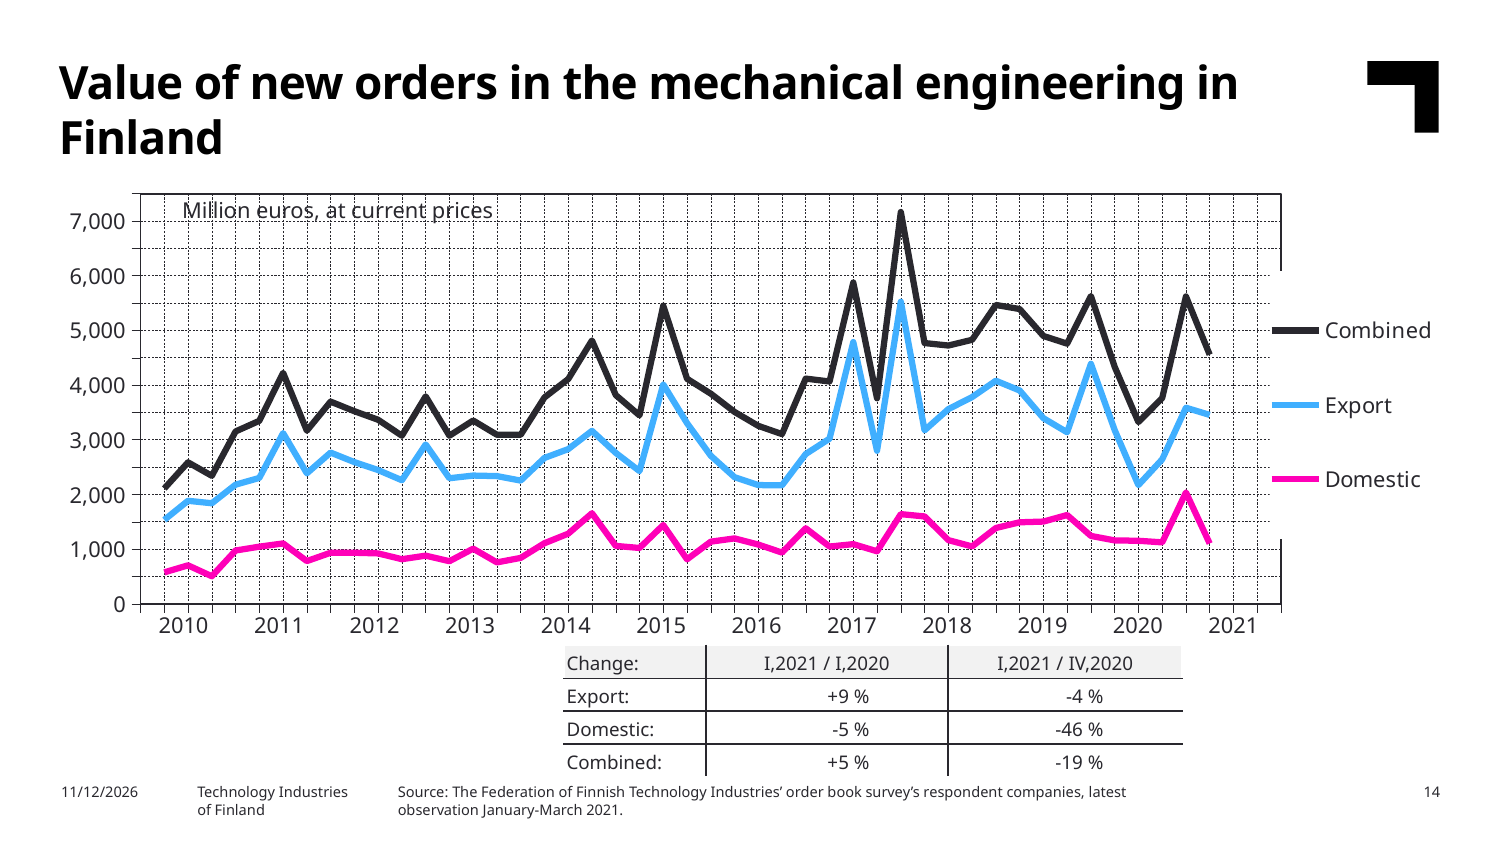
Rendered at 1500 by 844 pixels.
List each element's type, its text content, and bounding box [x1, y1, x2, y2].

table_cell -19 % [949, 745, 1181, 776]
footer Technology Industries of Finland [197, 775, 453, 803]
chart [23, 173, 1448, 667]
list Value of new orders in the mechanical engineering in Finland [41, 46, 1353, 153]
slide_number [46, 775, 197, 803]
table_cell -4 % [949, 679, 1181, 710]
table_cell Domestic: [565, 712, 705, 743]
table_cell Export: [565, 679, 705, 710]
table_cell -5 % [707, 712, 947, 743]
table_cell +5 % [707, 745, 947, 775]
table_cell +9 % [707, 679, 947, 710]
slide_number 14 [1313, 775, 1456, 803]
table_cell Combined: [565, 745, 705, 775]
table_cell -46 % [949, 712, 1181, 743]
list Source: The Federation of Finnish Technology Industries’ order book survey’s respondent companies, latest observation January-March 2021. [453, 775, 1144, 803]
